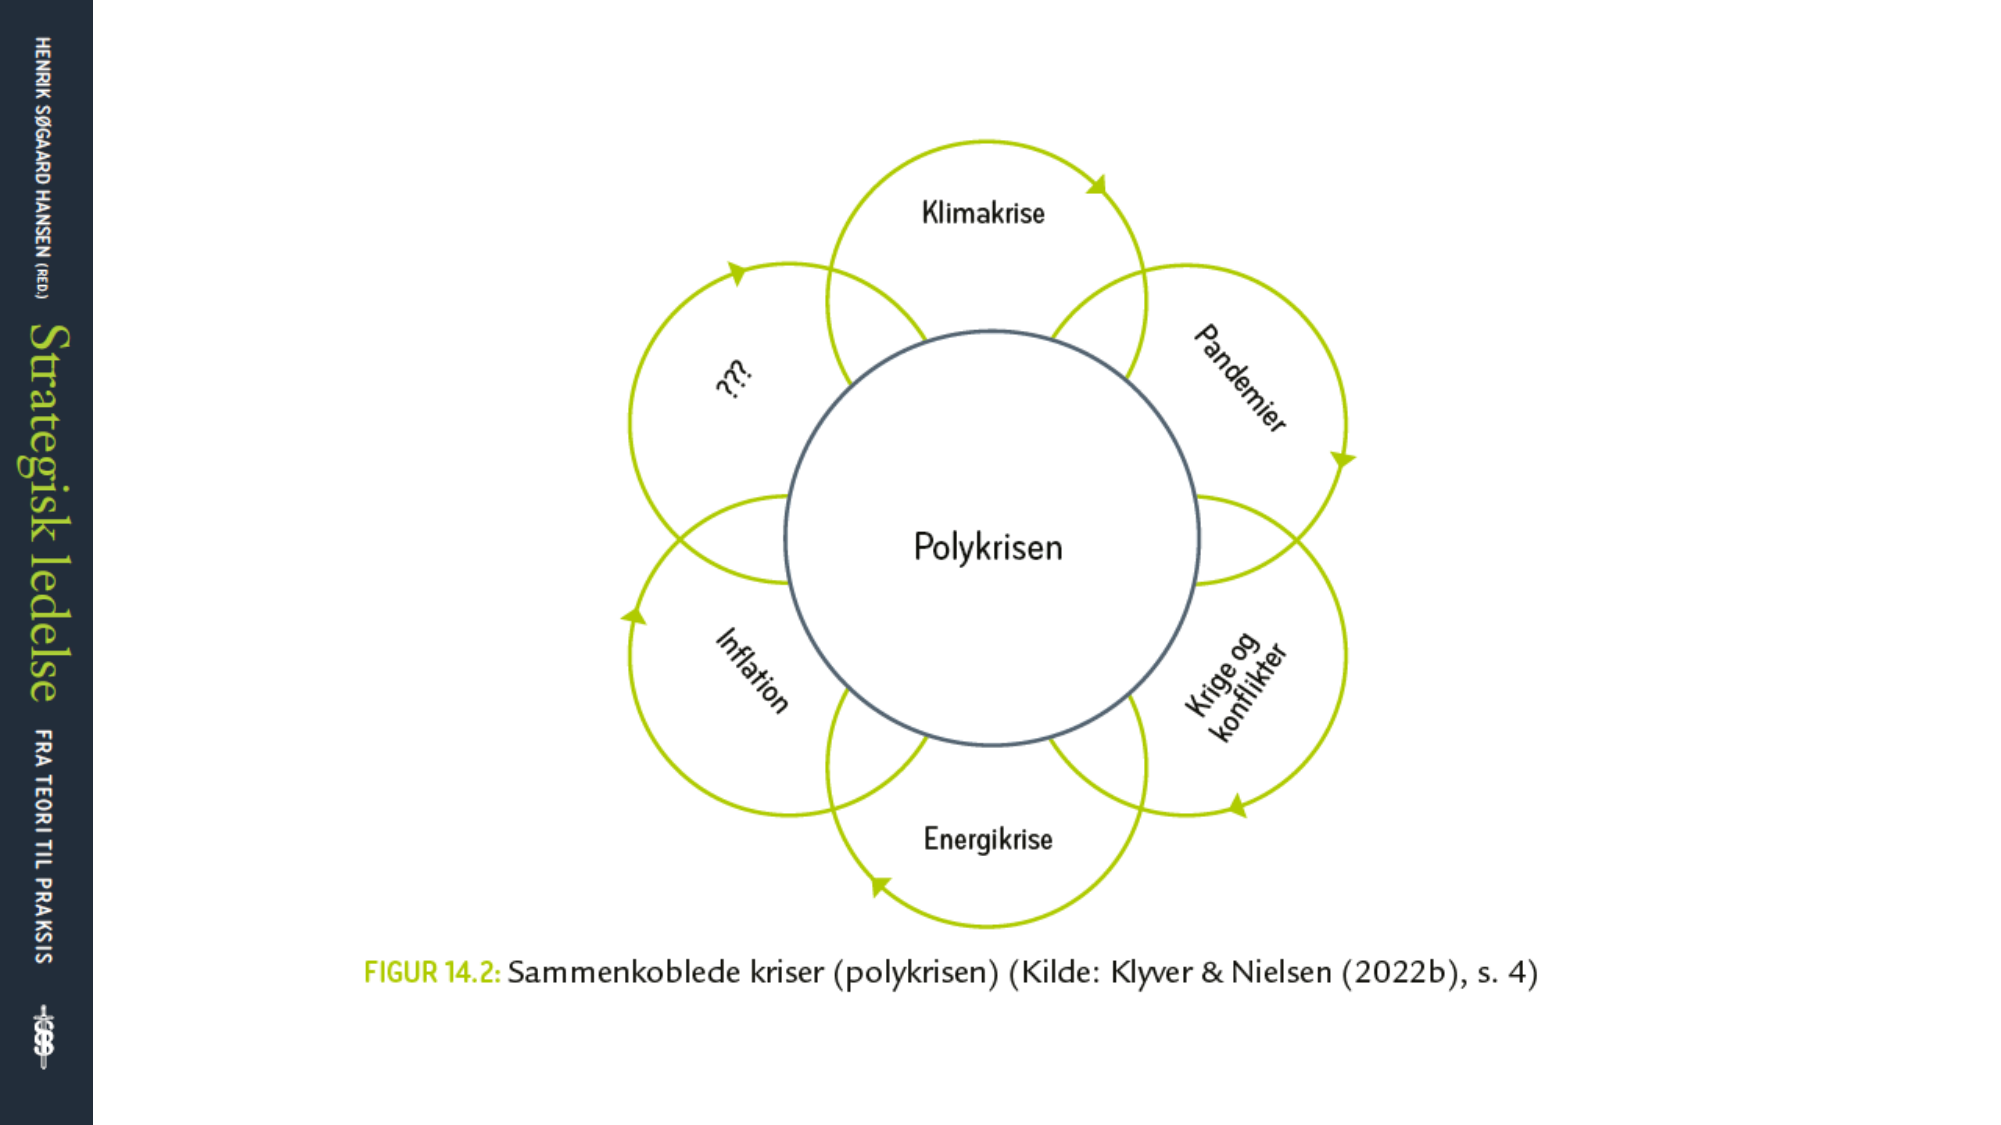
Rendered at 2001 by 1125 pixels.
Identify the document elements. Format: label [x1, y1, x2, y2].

picture [0, 0, 93, 1125]
picture [341, 125, 1659, 1000]
